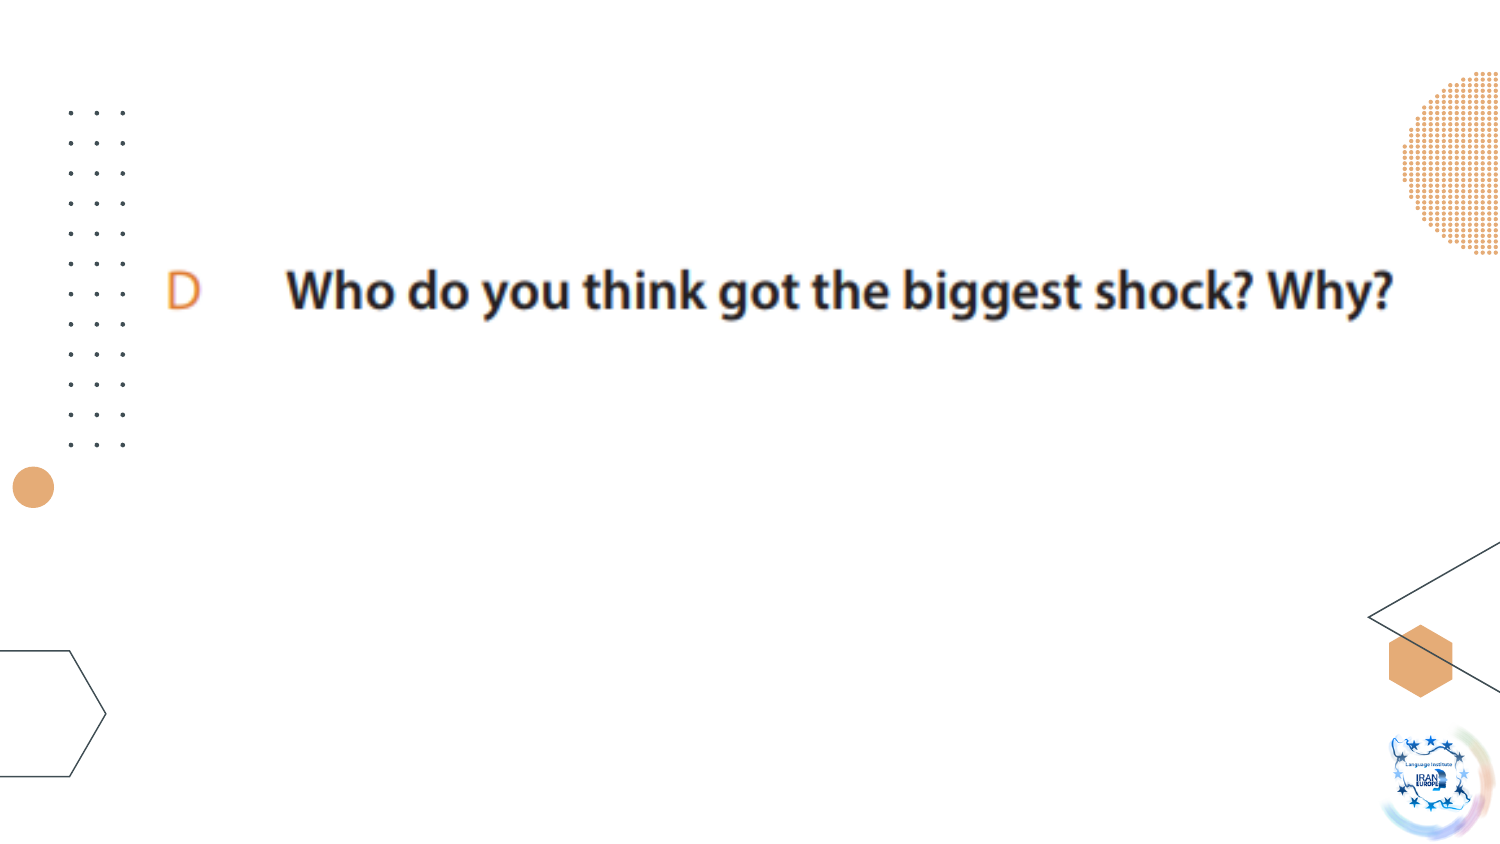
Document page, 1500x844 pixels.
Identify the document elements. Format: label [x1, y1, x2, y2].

picture [156, 231, 1427, 336]
picture [1375, 722, 1500, 844]
